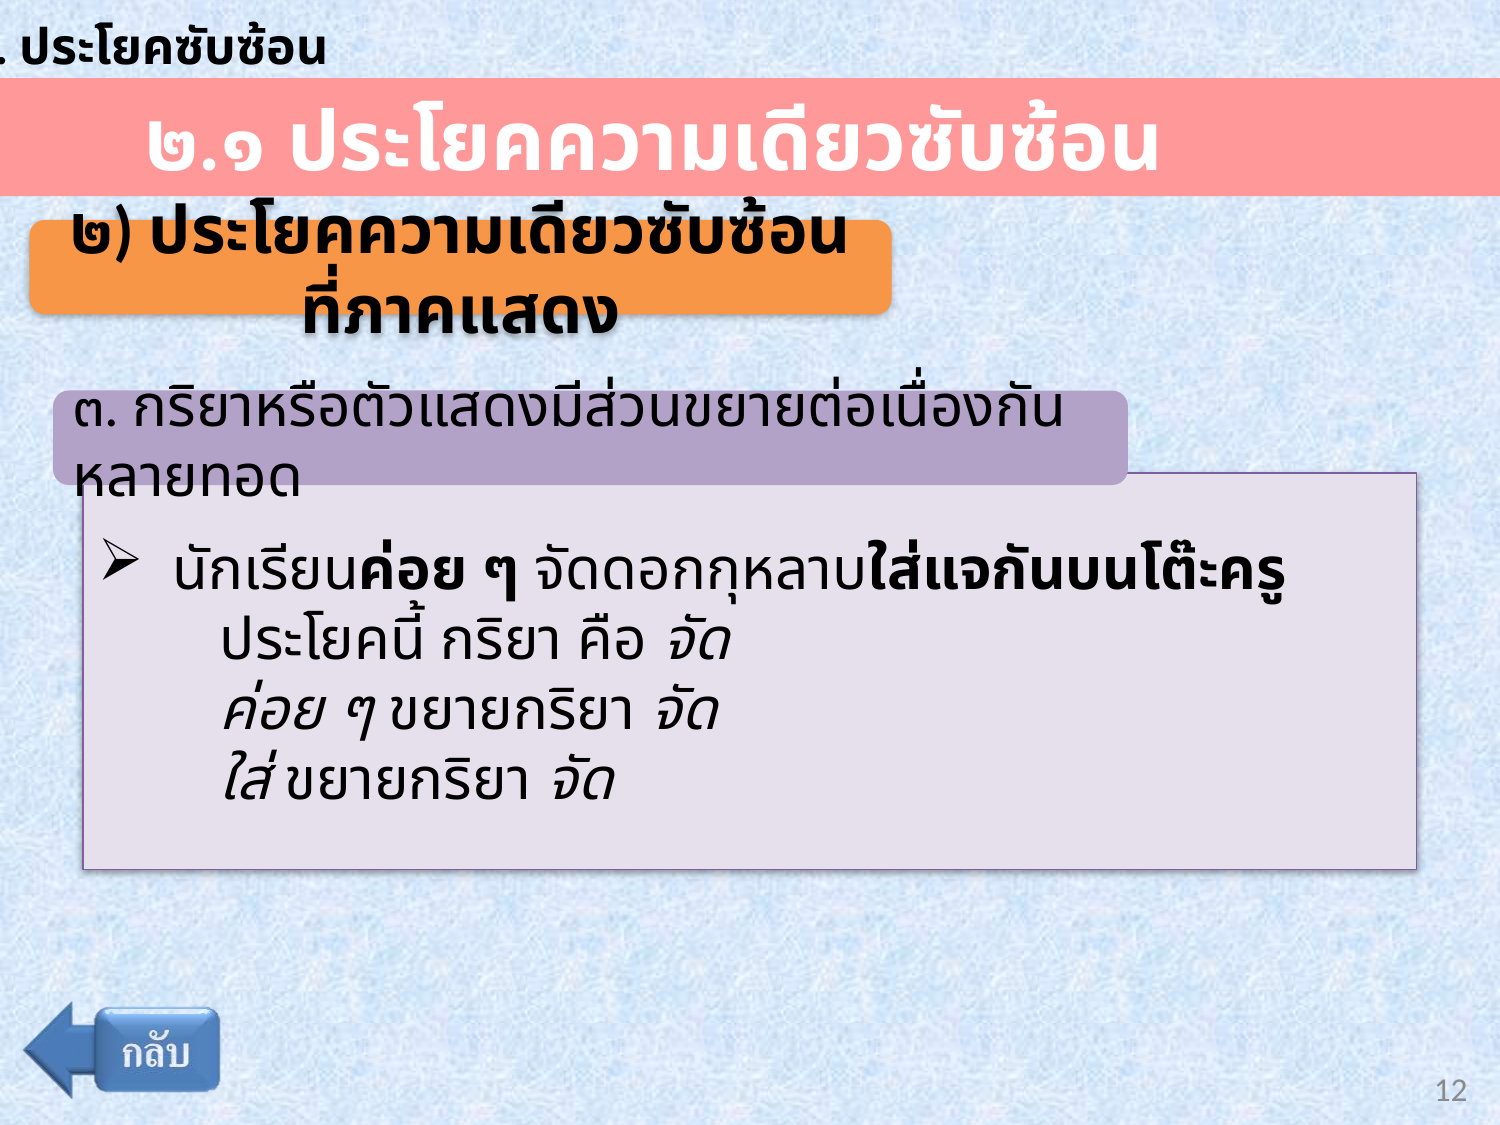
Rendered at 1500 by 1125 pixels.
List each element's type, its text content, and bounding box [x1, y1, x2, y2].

text_box นักเรียนค่อย ๆ จัดดอกกุหลาบใส่แจกันบนโต๊ะครู ประโยคนี้ กริยา คือ จัด ค่อย ๆ ขยายกริยา จัด ใส่ ขยายกริยา จัด [82, 472, 1417, 870]
text_box ๒.๑ ประโยคความเดียวซับซ้อน [0, 76, 1500, 198]
text_box ๓. กริยาหรือตัวแสดงมีส่วนขยายต่อเนื่องกันหลายทอด [50, 388, 1131, 488]
text_box ๒) ประโยคความเดียวซับซ้อนที่ภาคแสดง [27, 217, 894, 317]
slide_number 48 [1132, 1057, 1483, 1118]
text_box ๒. ประโยคซับซ้อน [0, 6, 344, 82]
picture [0, 0, 1500, 76]
picture [0, 198, 1500, 1125]
